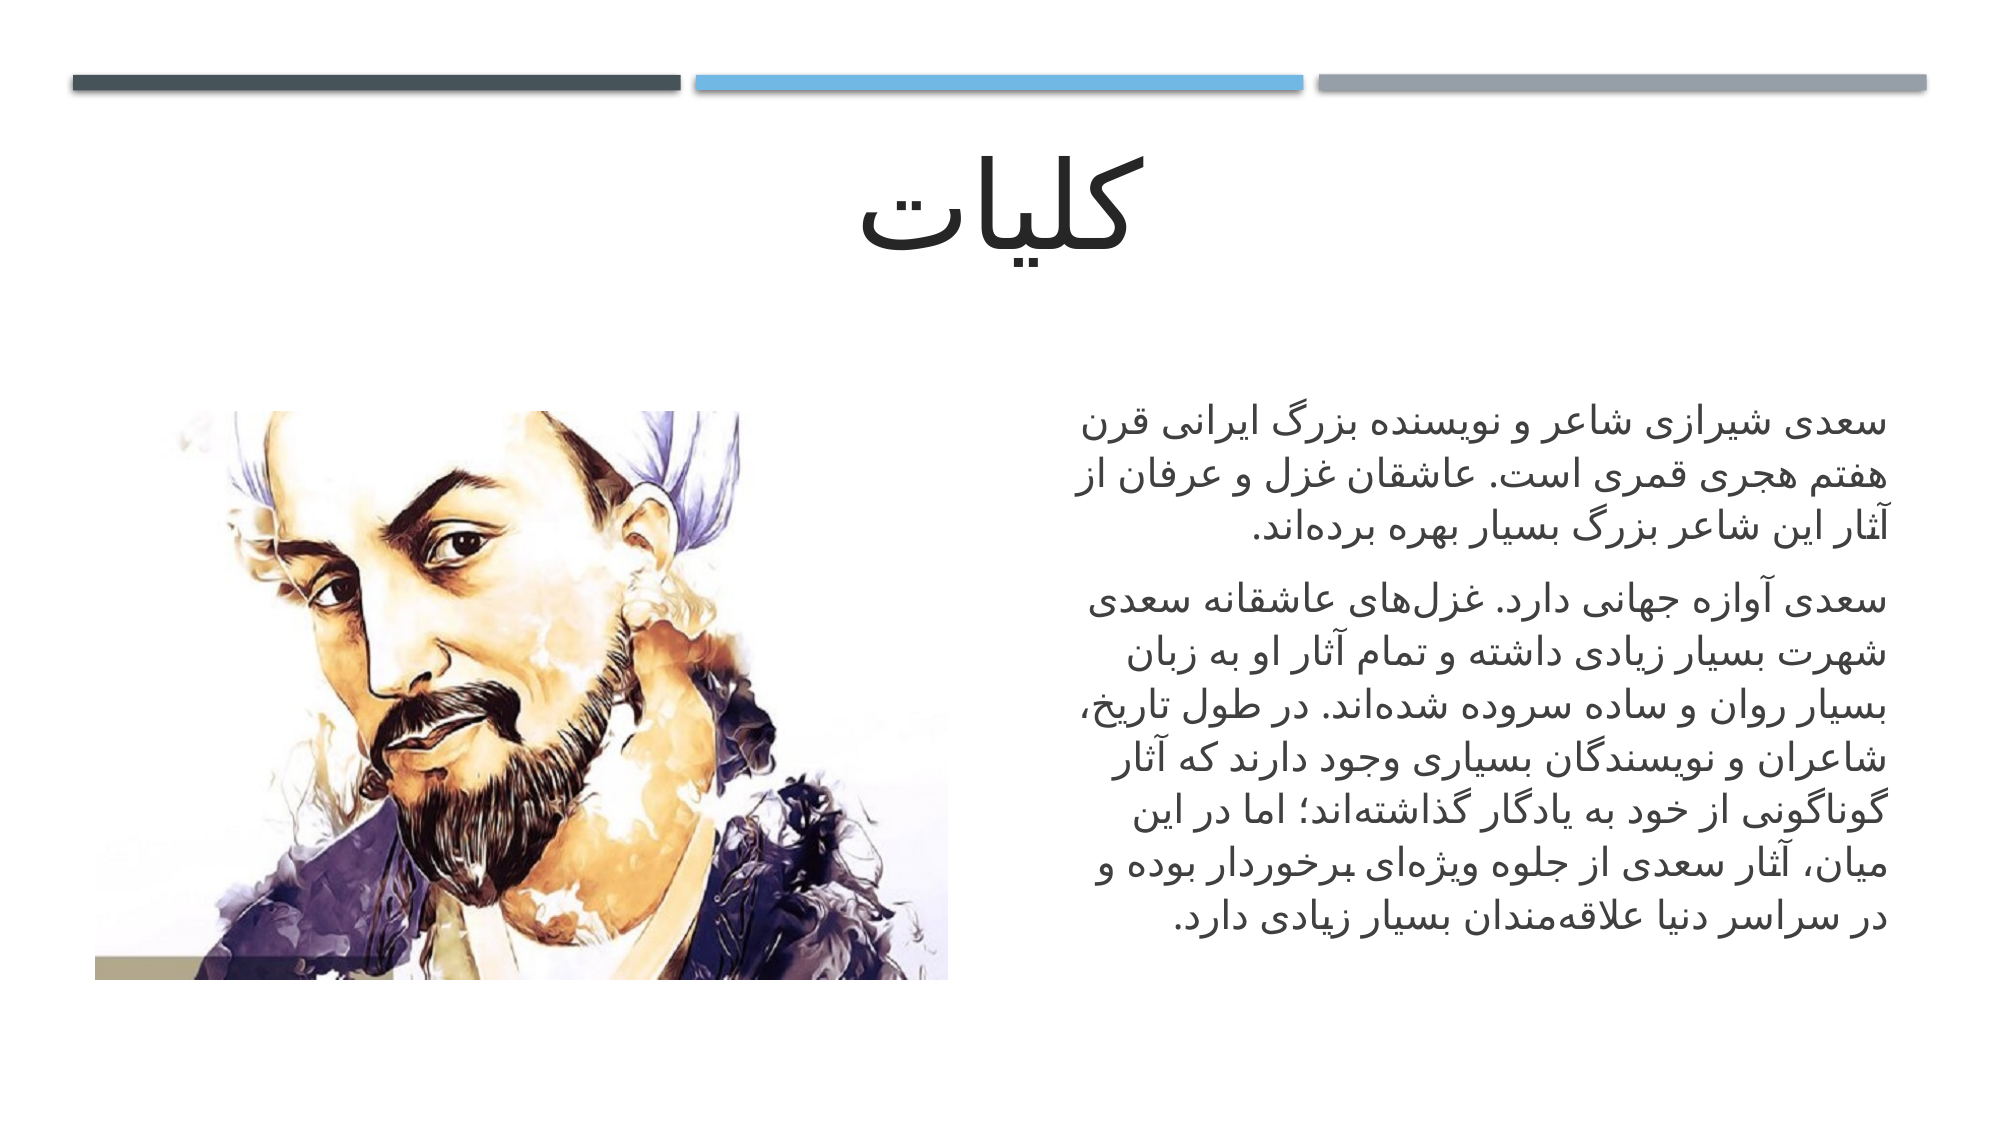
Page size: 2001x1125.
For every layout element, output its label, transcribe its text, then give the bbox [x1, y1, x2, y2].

title کلیات [95, 119, 1905, 282]
list سعدی شیرازی شاعر و نویسنده بزرگ ایرانی قرن هفتم هجری قمری است. عاشقان غزل و عرفان از آثار این شاعر بزرگ بسیار بهره برده‌اند. سعدی آوازه جهانی دارد. غزل‌های عاشقانه سعدی شهرت بسیار زیادی داشته و تمام آثار او به زبان بسیار روان و ساده سروده شده‌اند. در طول تاریخ، شاعران و نویسندگان بسیاری وجود دارند‌ که آثار گوناگونی از خود به یادگار گذاشته‌اند؛ اما در این میان، آثار سعدی از جلوه ویژه‌ای برخوردار بوده و در سراسر دنیا علاقه‌مندان بسیار زیادی دارد. [1052, 365, 1905, 962]
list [94, 411, 949, 981]
